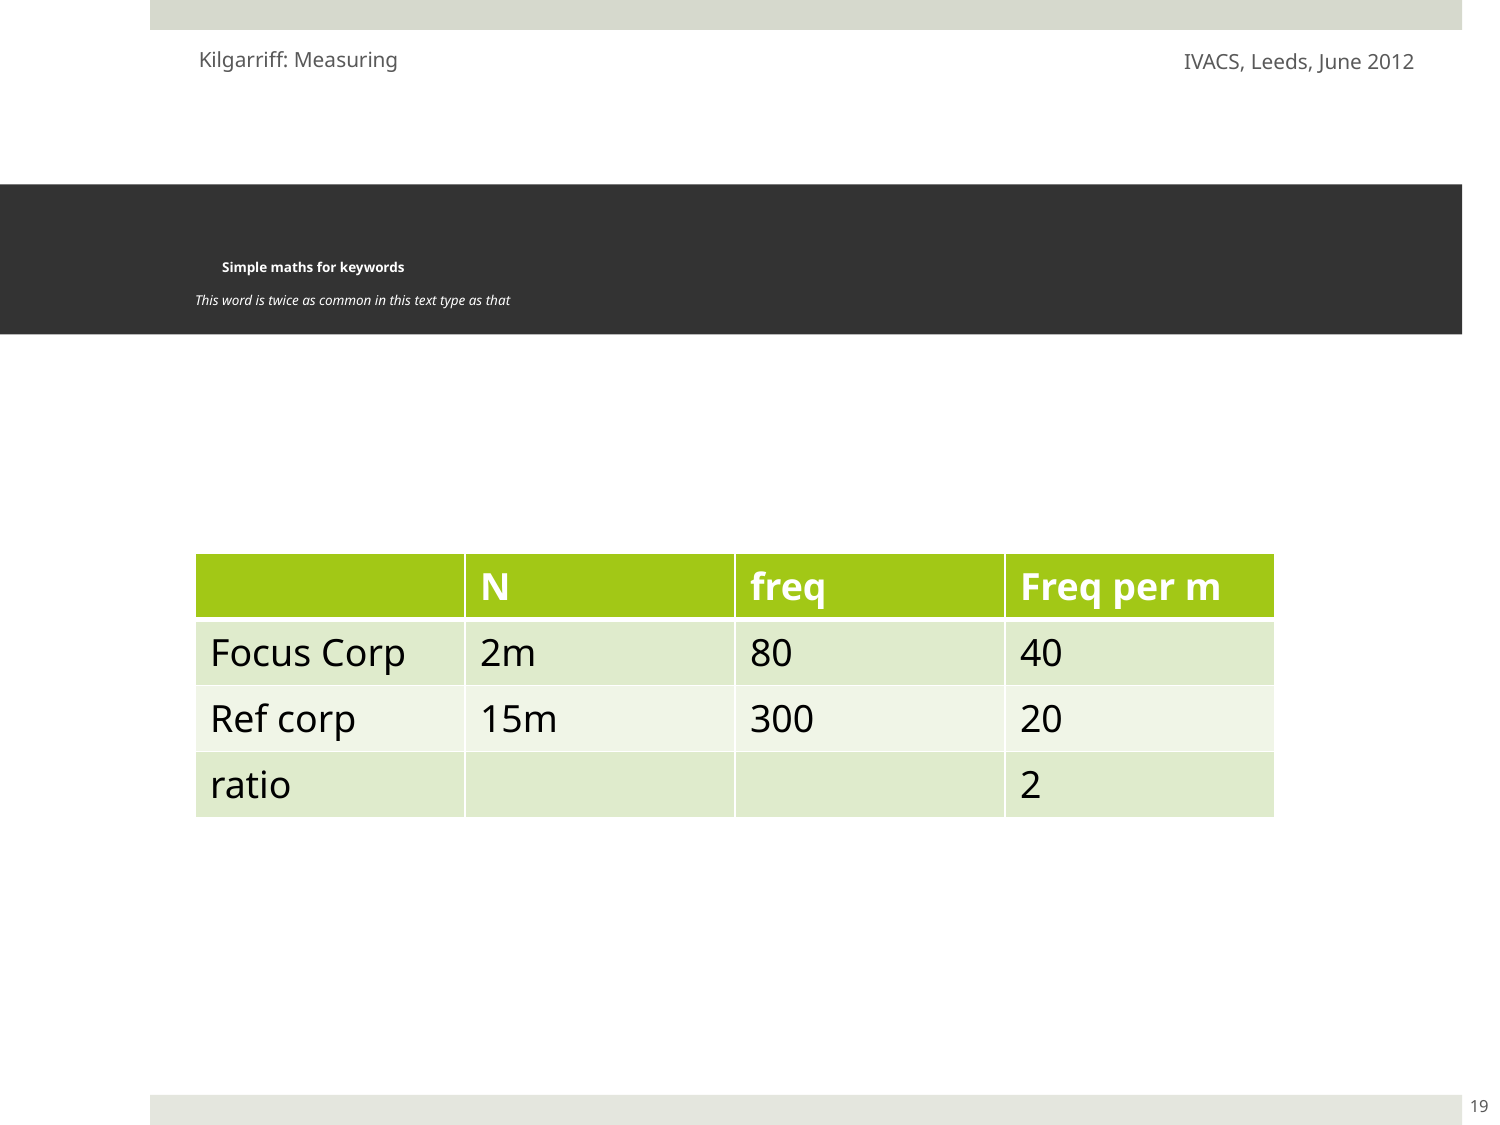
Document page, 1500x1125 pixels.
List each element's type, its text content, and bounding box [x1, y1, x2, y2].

table_cell 2 [1006, 752, 1274, 817]
table_cell 2m [466, 622, 734, 685]
table_cell 80 [736, 622, 1004, 685]
table_cell Ref corp [196, 686, 464, 751]
table_cell [466, 752, 734, 817]
footer Kilgarriff: Measuring [183, 30, 659, 91]
table_header N [466, 554, 734, 617]
table_cell Focus Corp [196, 622, 464, 685]
slide_number 19 [1441, 1077, 1500, 1125]
table_cell 20 [1006, 686, 1274, 751]
table_header freq [736, 554, 1004, 617]
table_header Freq per m [1006, 554, 1274, 617]
table_cell 300 [736, 686, 1004, 751]
table_cell [736, 752, 1004, 817]
table_cell 15m [466, 686, 734, 751]
title Simple maths for keywords This word is twice as common in this text type as that [0, 184, 1463, 335]
table_cell ratio [196, 752, 464, 817]
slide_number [1079, 30, 1430, 91]
table_header [196, 554, 464, 617]
table_cell 40 [1006, 622, 1274, 685]
